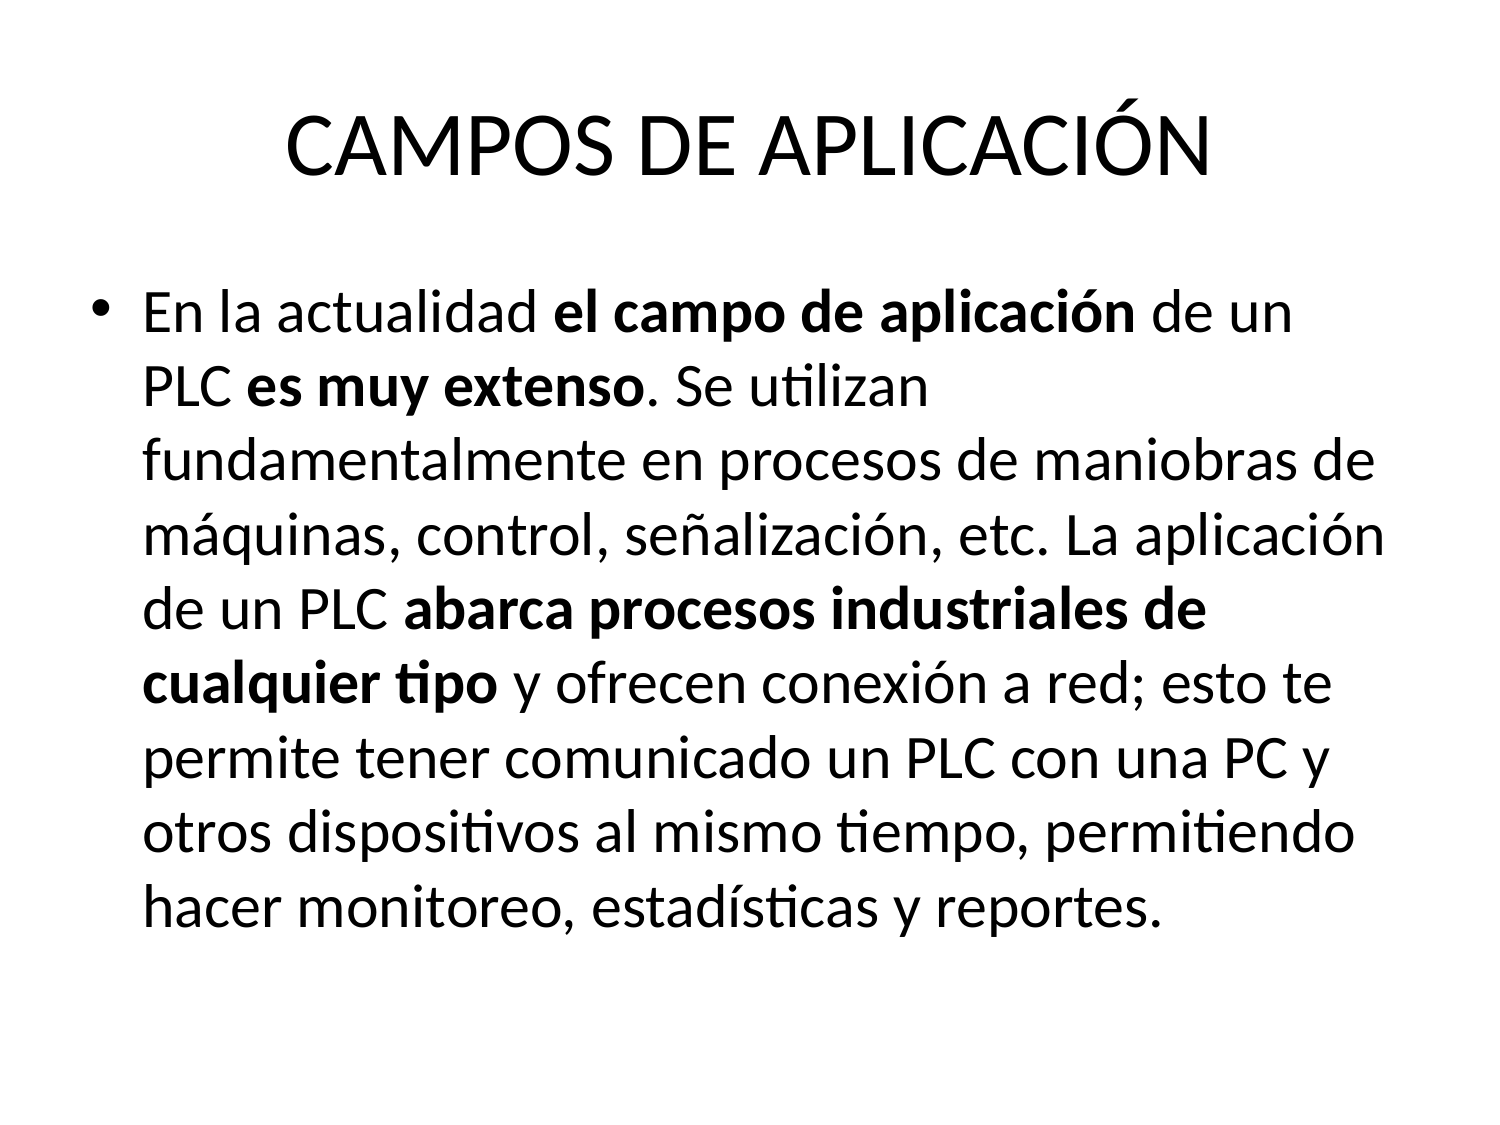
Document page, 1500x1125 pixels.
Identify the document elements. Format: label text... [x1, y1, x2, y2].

title CAMPOS DE APLICACIÓN [75, 45, 1425, 233]
list En la actualidad el campo de aplicación de un PLC es muy extenso. Se utilizan fundamentalmente en procesos de maniobras de máquinas, control, señalización, etc. La aplicación de un PLC abarca procesos industriales de cualquier tipo y ofrecen conexión a red; esto te permite tener comunicado un PLC con una PC y otros dispositivos al mismo tiempo, permitiendo hacer monitoreo, estadísticas y reportes. [75, 262, 1425, 1005]
